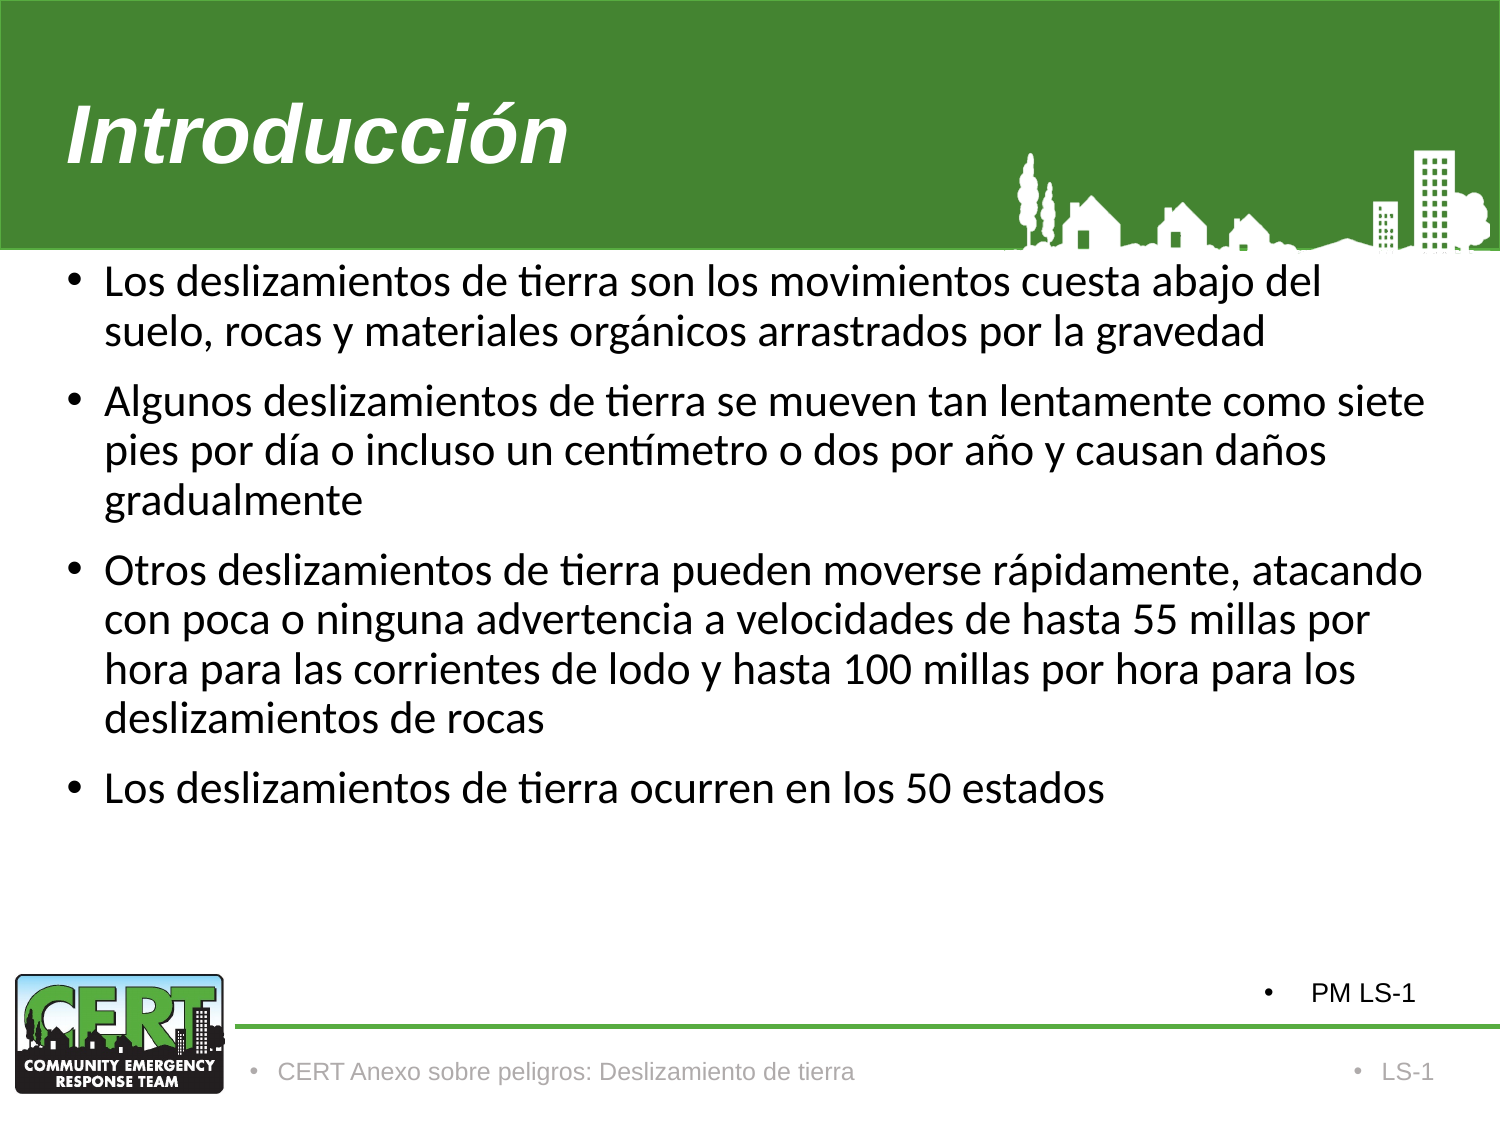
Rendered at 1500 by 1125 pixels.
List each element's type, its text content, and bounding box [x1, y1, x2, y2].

list Los deslizamientos de tierra son los movimientos cuesta abajo del suelo, rocas y materiales orgánicos arrastrados por la gravedad Algunos deslizamientos de tierra se mueven tan lentamente como siete pies por día o incluso un centímetro o dos por año y causan daños gradualmente Otros deslizamientos de tierra pueden moverse rápidamente, atacando con poca o ninguna advertencia a velocidades de hasta 55 millas por hora para las corrientes de lodo y hasta 100 millas por hora para los deslizamientos de rocas Los deslizamientos de tierra ocurren en los 50 estados [51, 249, 1449, 1034]
picture [14, 973, 225, 1094]
list LS-1 [1153, 1047, 1450, 1098]
title Introducción [51, 52, 1005, 220]
list PM LS-1 [1234, 964, 1446, 1024]
list CERT Anexo sobre peligros: Deslizamiento de tierra [234, 1047, 963, 1098]
picture [1009, 143, 1500, 254]
